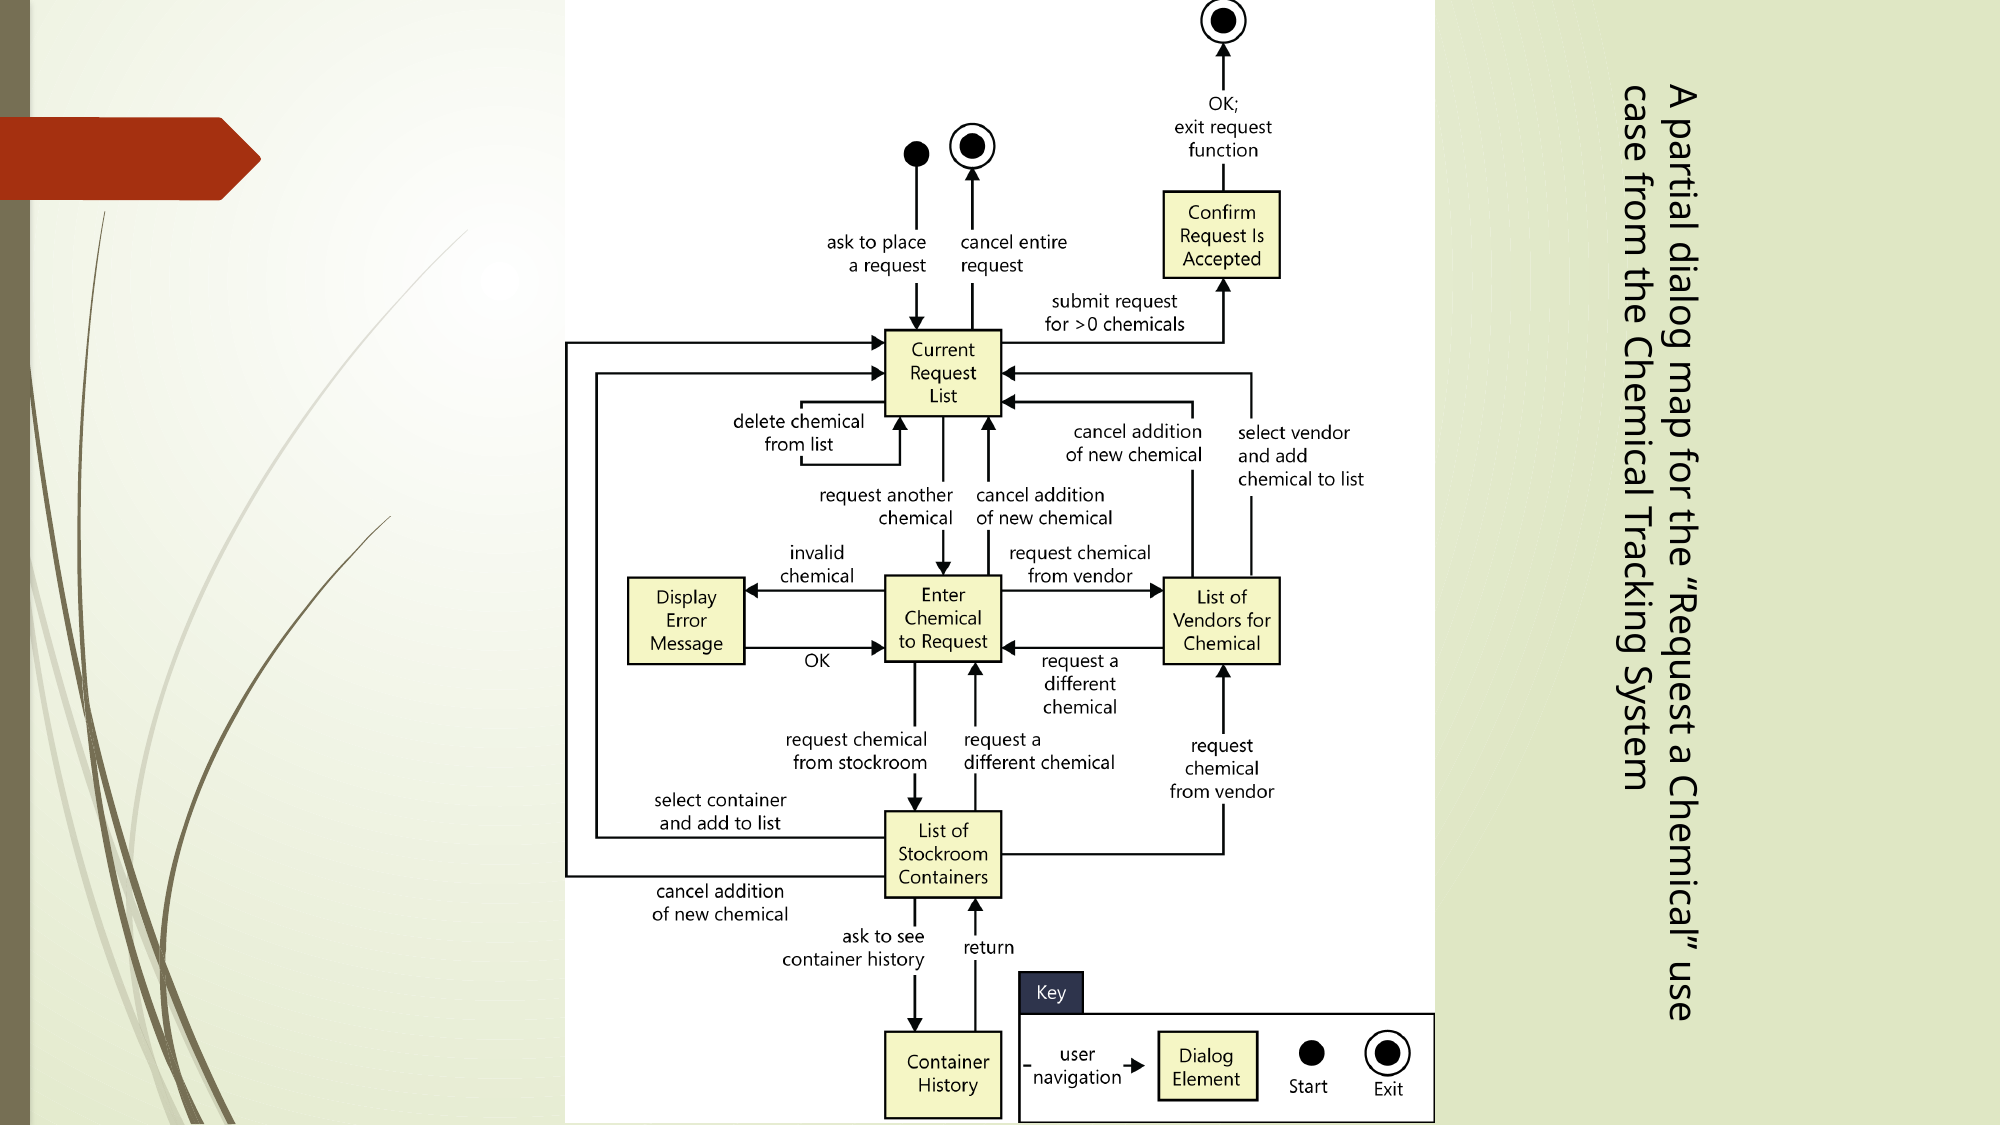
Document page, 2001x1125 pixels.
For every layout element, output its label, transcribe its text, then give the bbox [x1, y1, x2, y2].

picture [564, 0, 1436, 1123]
text_box A partial dialog map for the “Request a Chemical” use case from the Chemical Tracking System [1610, 69, 1715, 1070]
